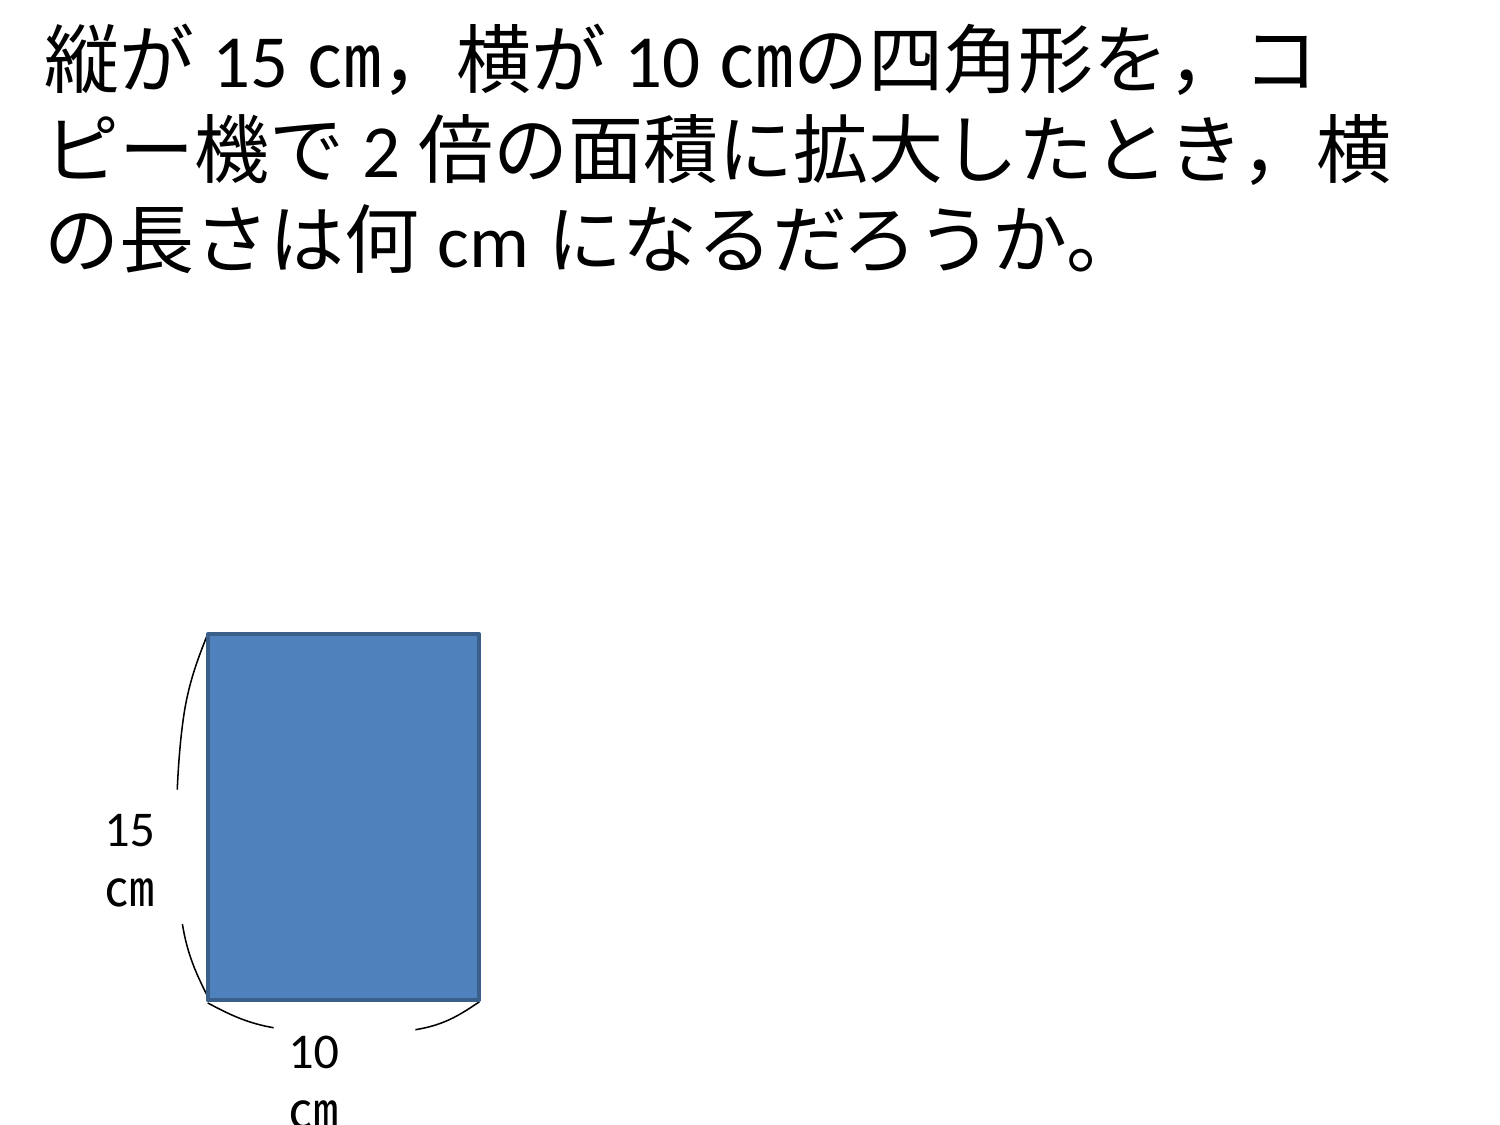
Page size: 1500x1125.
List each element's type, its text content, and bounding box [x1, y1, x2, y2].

title 縦が15㎝，横が10㎝の四角形を，コピー機で2倍の面積に拡大したとき，横の長さは何cmになるだろうか。 [29, 5, 1471, 289]
text_box [175, 633, 206, 789]
text_box [206, 632, 481, 1002]
text_box 15㎝ [89, 789, 206, 925]
text_box [180, 925, 206, 998]
text_box [206, 1002, 481, 1032]
text_box 10㎝ [273, 1011, 416, 1125]
